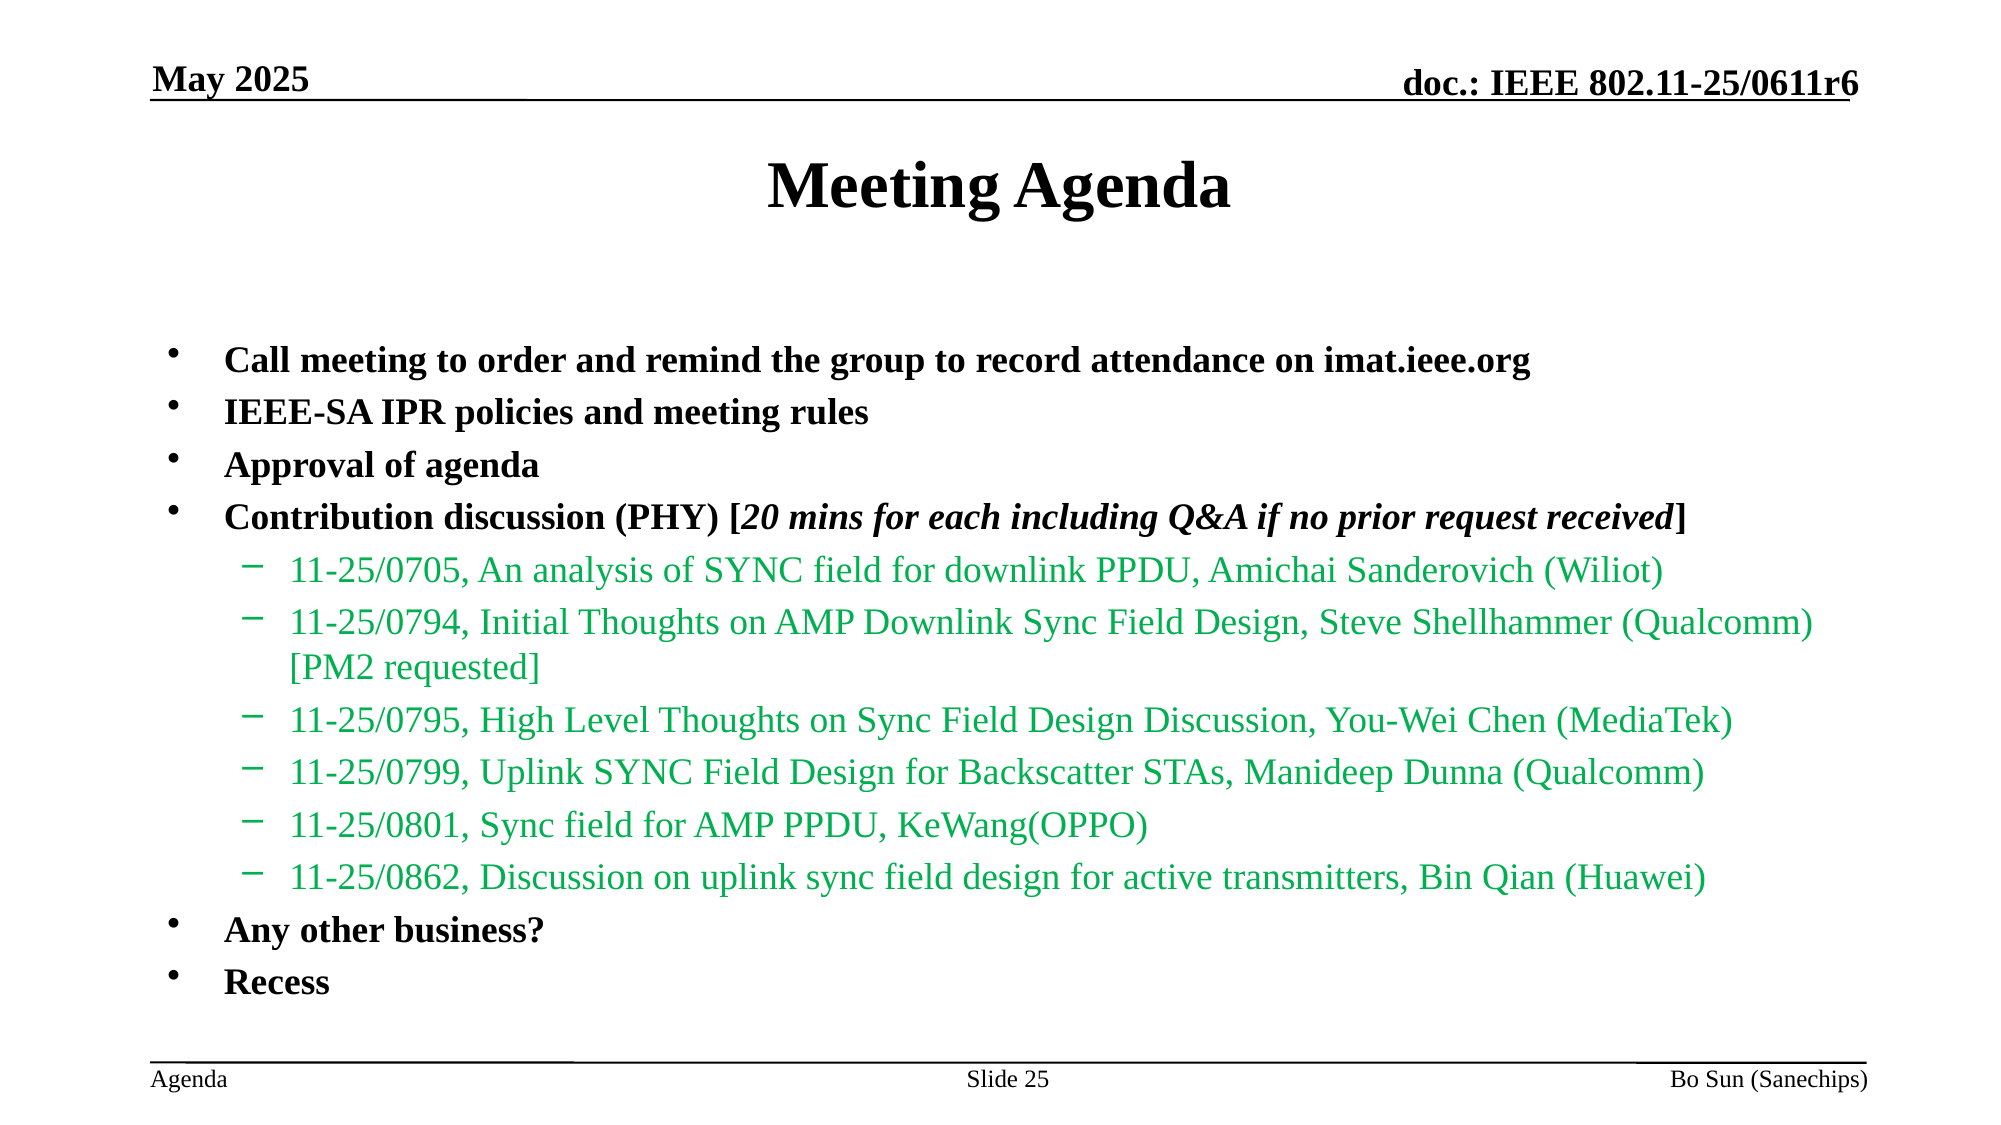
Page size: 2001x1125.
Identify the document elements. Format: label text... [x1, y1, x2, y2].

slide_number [152, 54, 563, 100]
text_box Call meeting to order and remind the group to record attendance on imat.ieee.org IEEE-SA IPR policies and meeting rules Approval of agenda Contribution discussion (PHY) [20 mins for each including Q&A if no prior request received] 11-25/0705, An analysis of SYNC field for downlink PPDU, Amichai Sanderovich (Wiliot) 11-25/0794, Initial Thoughts on AMP Downlink Sync Field Design, Steve Shellhammer (Qualcomm) [PM2 requested] 11-25/0795, High Level Thoughts on Sync Field Design Discussion, You-Wei Chen (MediaTek) 11-25/0799, Uplink SYNC Field Design for Backscatter STAs, Manideep Dunna (Qualcomm) 11-25/0801, Sync field for AMP PPDU, KeWang(OPPO) 11-25/0862, Discussion on uplink sync field design for active transmitters, Bin Qian (Huawei) Any other business? Recess [152, 327, 1855, 1038]
slide_number Slide 25 [949, 1061, 1067, 1123]
text_box Meeting Agenda [362, 99, 1638, 262]
footer Bo Sun (Sanechips) [1171, 1061, 1869, 1093]
